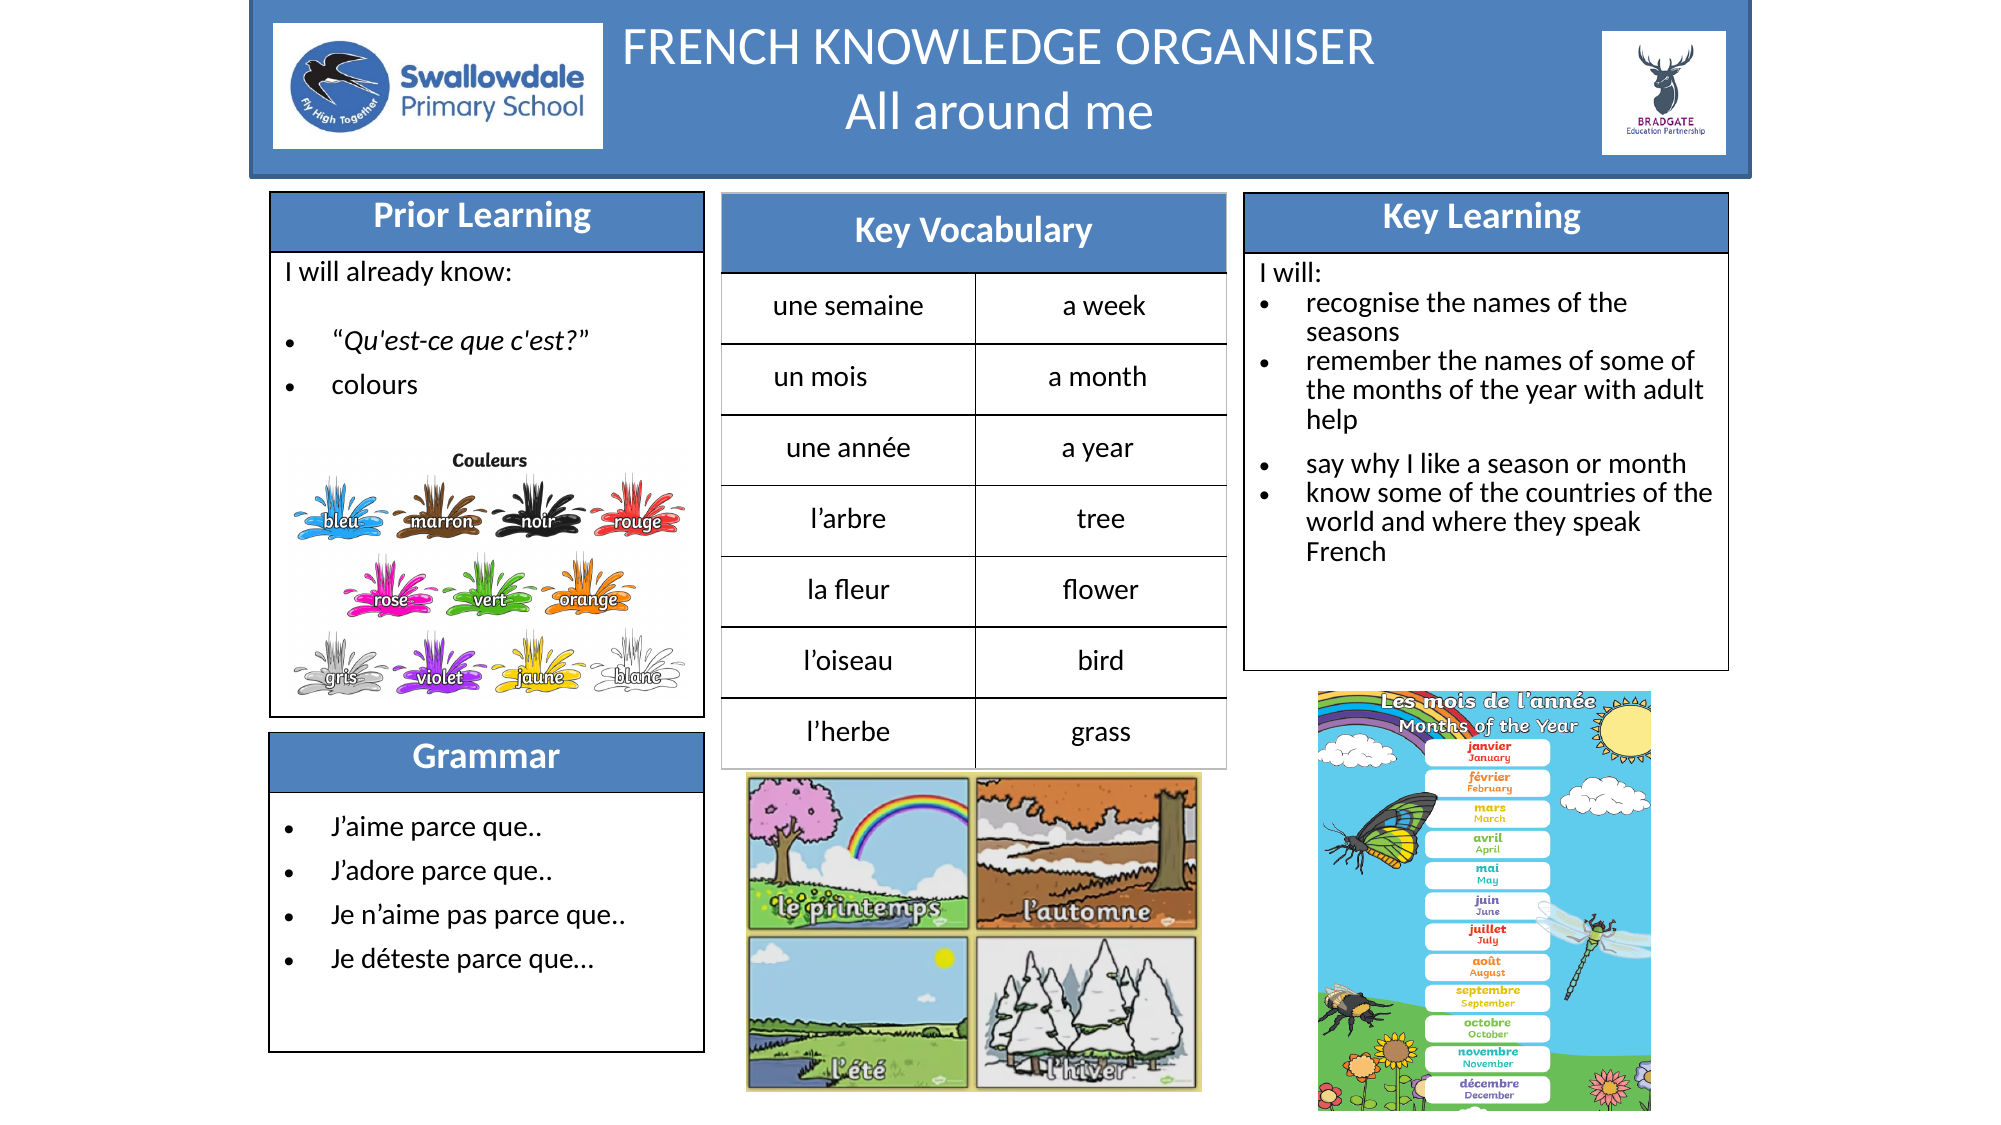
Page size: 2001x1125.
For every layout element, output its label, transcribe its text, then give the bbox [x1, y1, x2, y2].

table_cell I will: recognise the names of the seasons remember the names of some of the months of the year with adult help say why I like a season or month know some of the countries of the world and where they speak French [1245, 254, 1728, 670]
picture [1318, 690, 1651, 1112]
picture [1602, 31, 1726, 155]
text_box [249, 7, 281, 68]
table_cell I will already know: “Qu'est-ce que c'est?” colours [271, 253, 703, 716]
table_cell a year [976, 416, 1226, 485]
table_cell un mois [722, 345, 975, 414]
table_cell l’herbe [722, 699, 975, 768]
table_cell l’arbre [722, 486, 975, 556]
picture [746, 772, 1203, 1092]
picture [286, 444, 689, 699]
table_cell bird [976, 628, 1226, 697]
table_cell tree [976, 486, 1226, 556]
table_cell une année [722, 416, 975, 485]
picture [273, 22, 603, 149]
table_header Key Learning [1245, 194, 1728, 252]
table_cell a week [976, 274, 1226, 343]
table_cell J’aime parce que.. J’adore parce que.. Je n’aime pas parce que.. Je déteste parce que… [270, 793, 703, 1051]
table_cell la fleur [722, 557, 975, 626]
text_box [249, 0, 1752, 179]
table_cell une semaine [722, 274, 975, 343]
text_box FRENCH KNOWLEDGE ORGANISER All around me [607, 2, 1392, 148]
table_header Prior Learning [271, 193, 703, 251]
table_header Key Vocabulary [722, 194, 1226, 272]
table_cell l’oiseau [722, 628, 975, 697]
table_cell flower [976, 557, 1226, 626]
table_cell a month [976, 345, 1226, 414]
table_cell grass [976, 699, 1226, 768]
table_header Grammar [270, 733, 703, 792]
